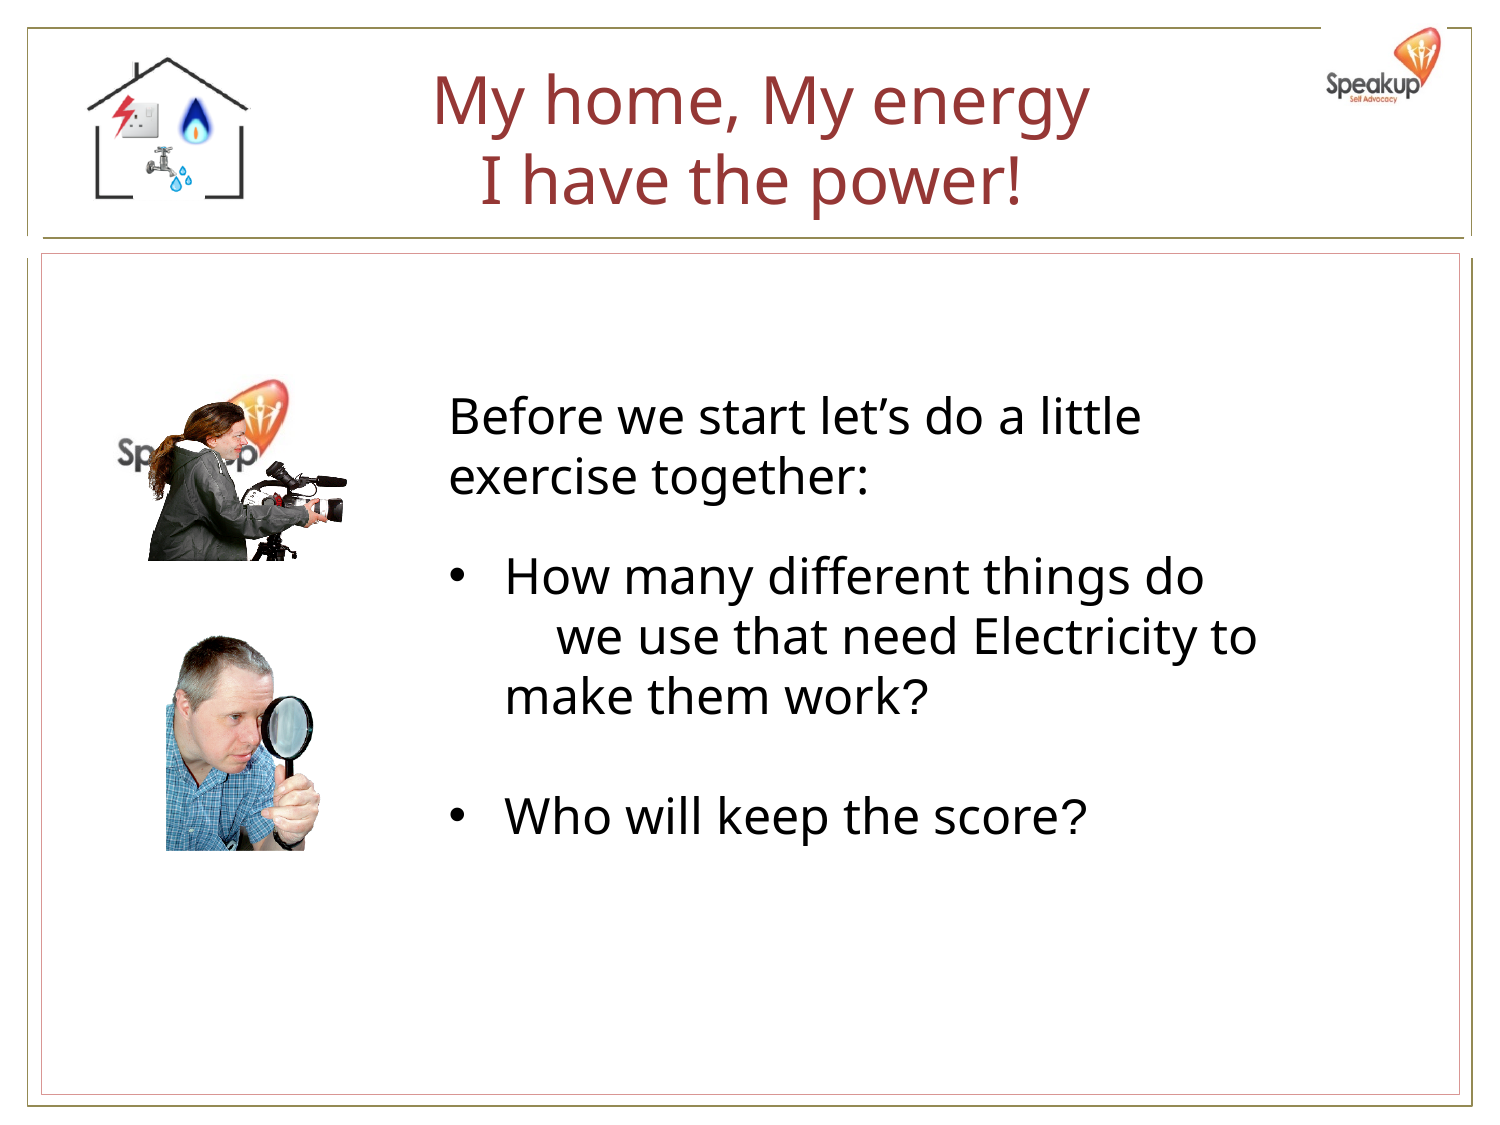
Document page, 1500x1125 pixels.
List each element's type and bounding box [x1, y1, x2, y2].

text_box [112, 373, 349, 571]
text_box [0, 22, 1483, 1107]
picture [131, 631, 355, 855]
